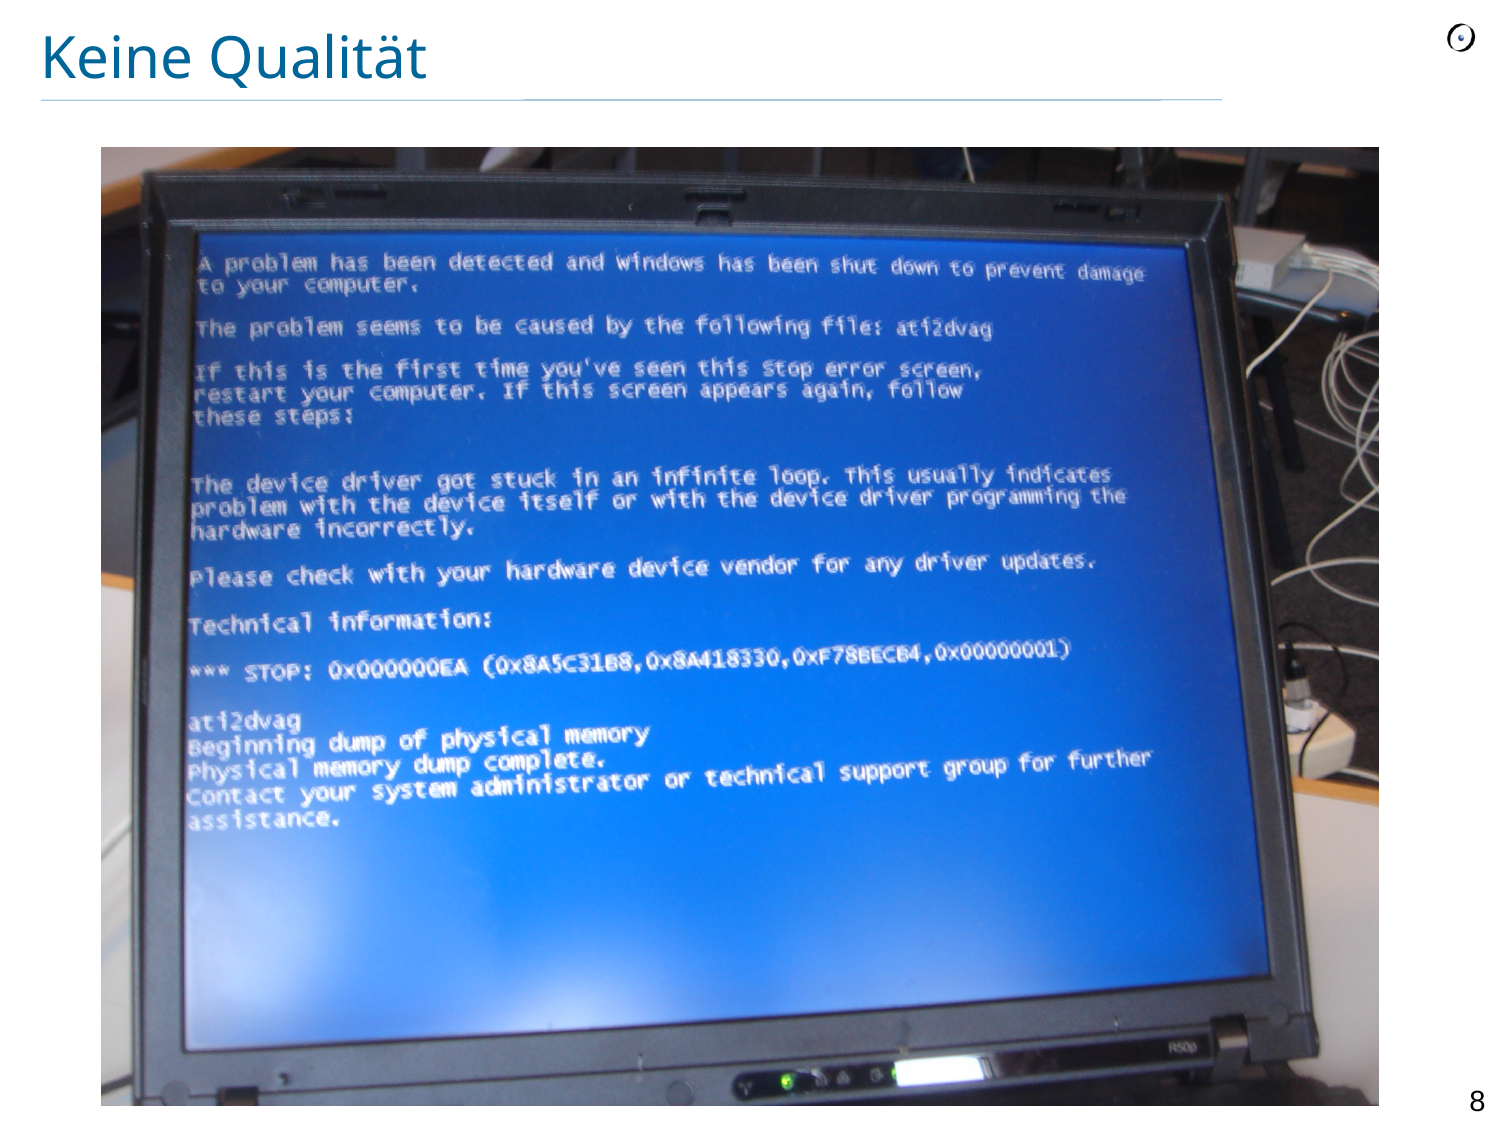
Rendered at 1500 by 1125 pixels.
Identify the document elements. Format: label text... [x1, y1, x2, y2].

picture [100, 147, 1379, 1106]
picture [1446, 20, 1476, 53]
title Keine Qualität [40, 18, 1344, 91]
